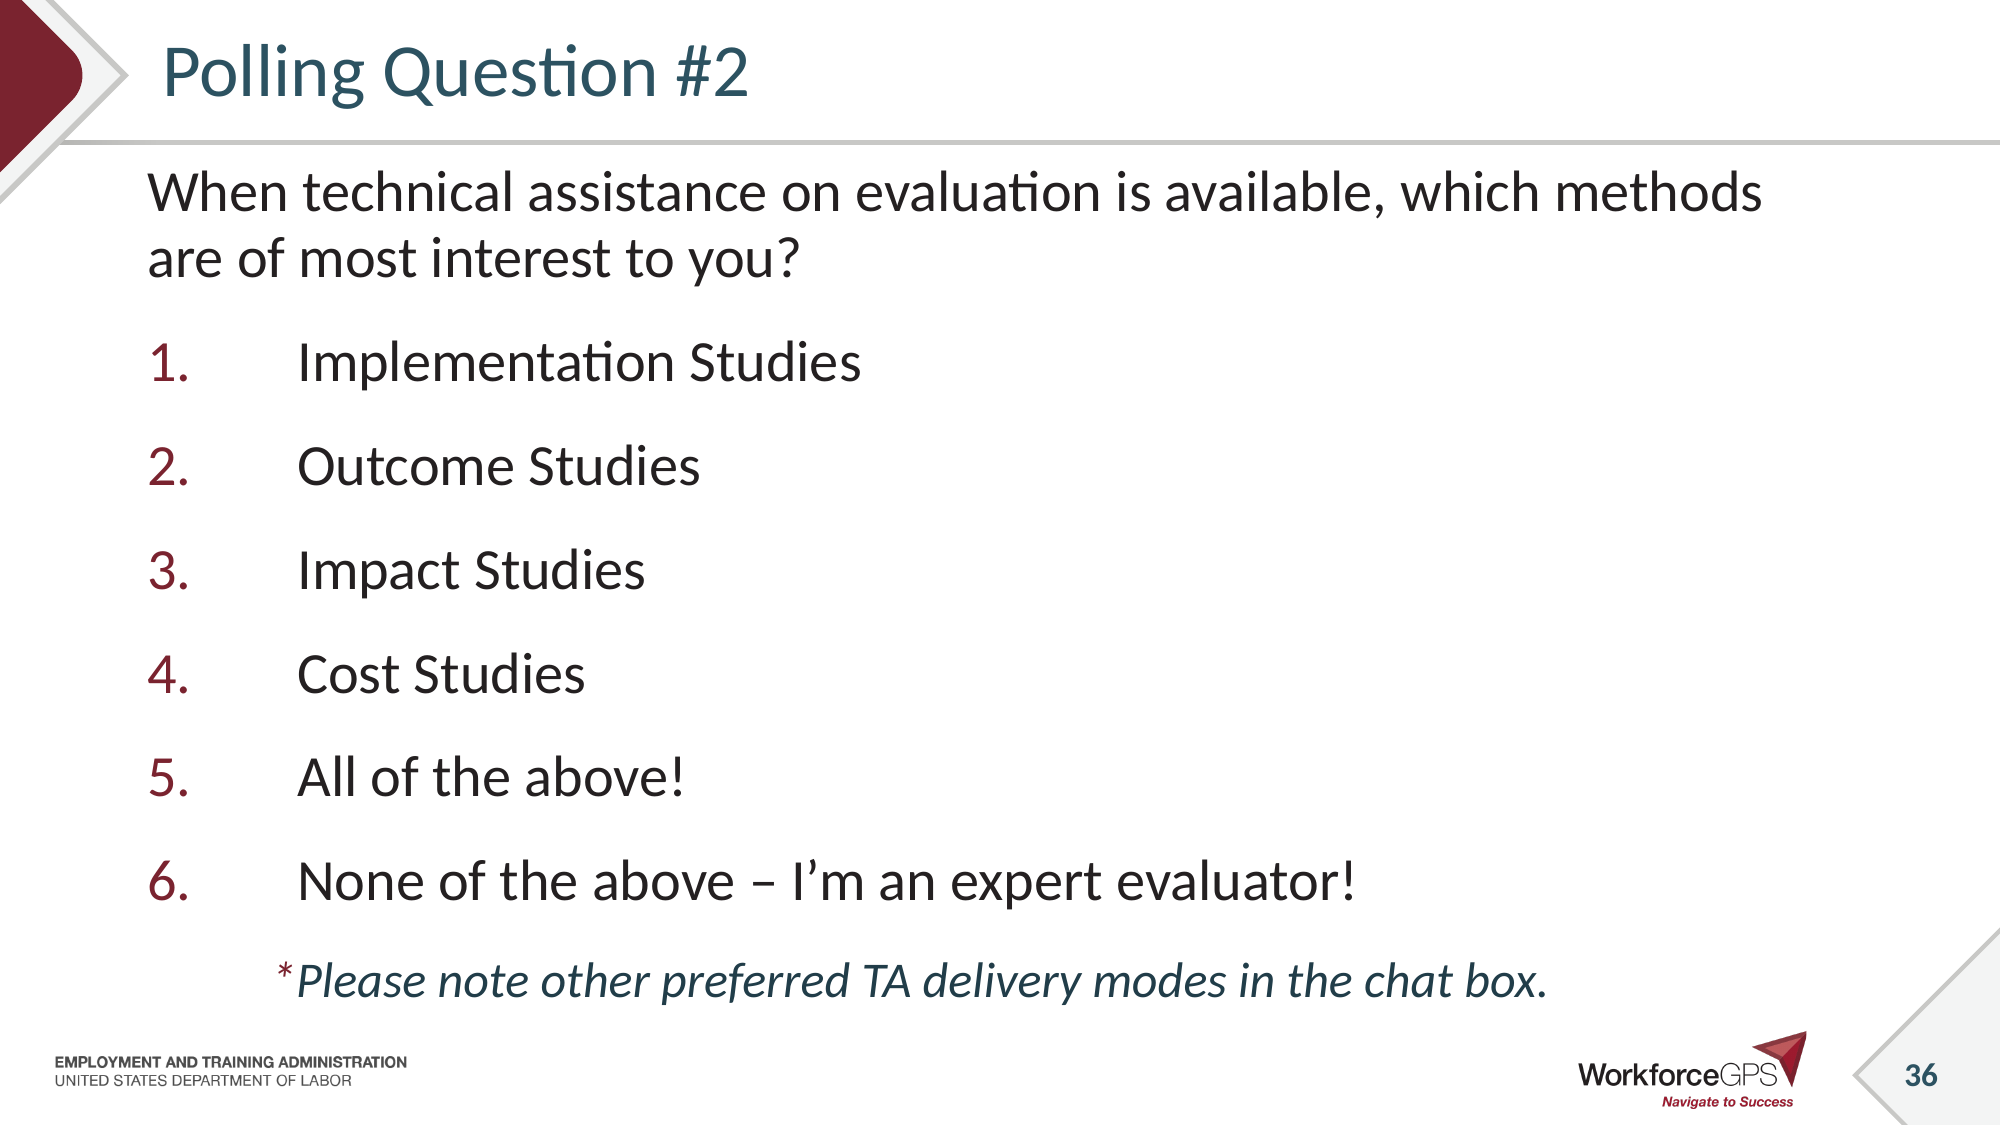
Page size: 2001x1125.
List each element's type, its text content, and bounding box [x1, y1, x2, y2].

title Polling Question #2 [132, 7, 1950, 137]
list When technical assistance on evaluation is available, which methods are of most interest to you? Implementation Studies Outcome Studies Impact Studies Cost Studies All of the above! None of the above – I’m an expert evaluator! *Please note other preferred TA delivery modes in the chat box. [132, 150, 1832, 1043]
slide_number 36 [1867, 1042, 1975, 1103]
